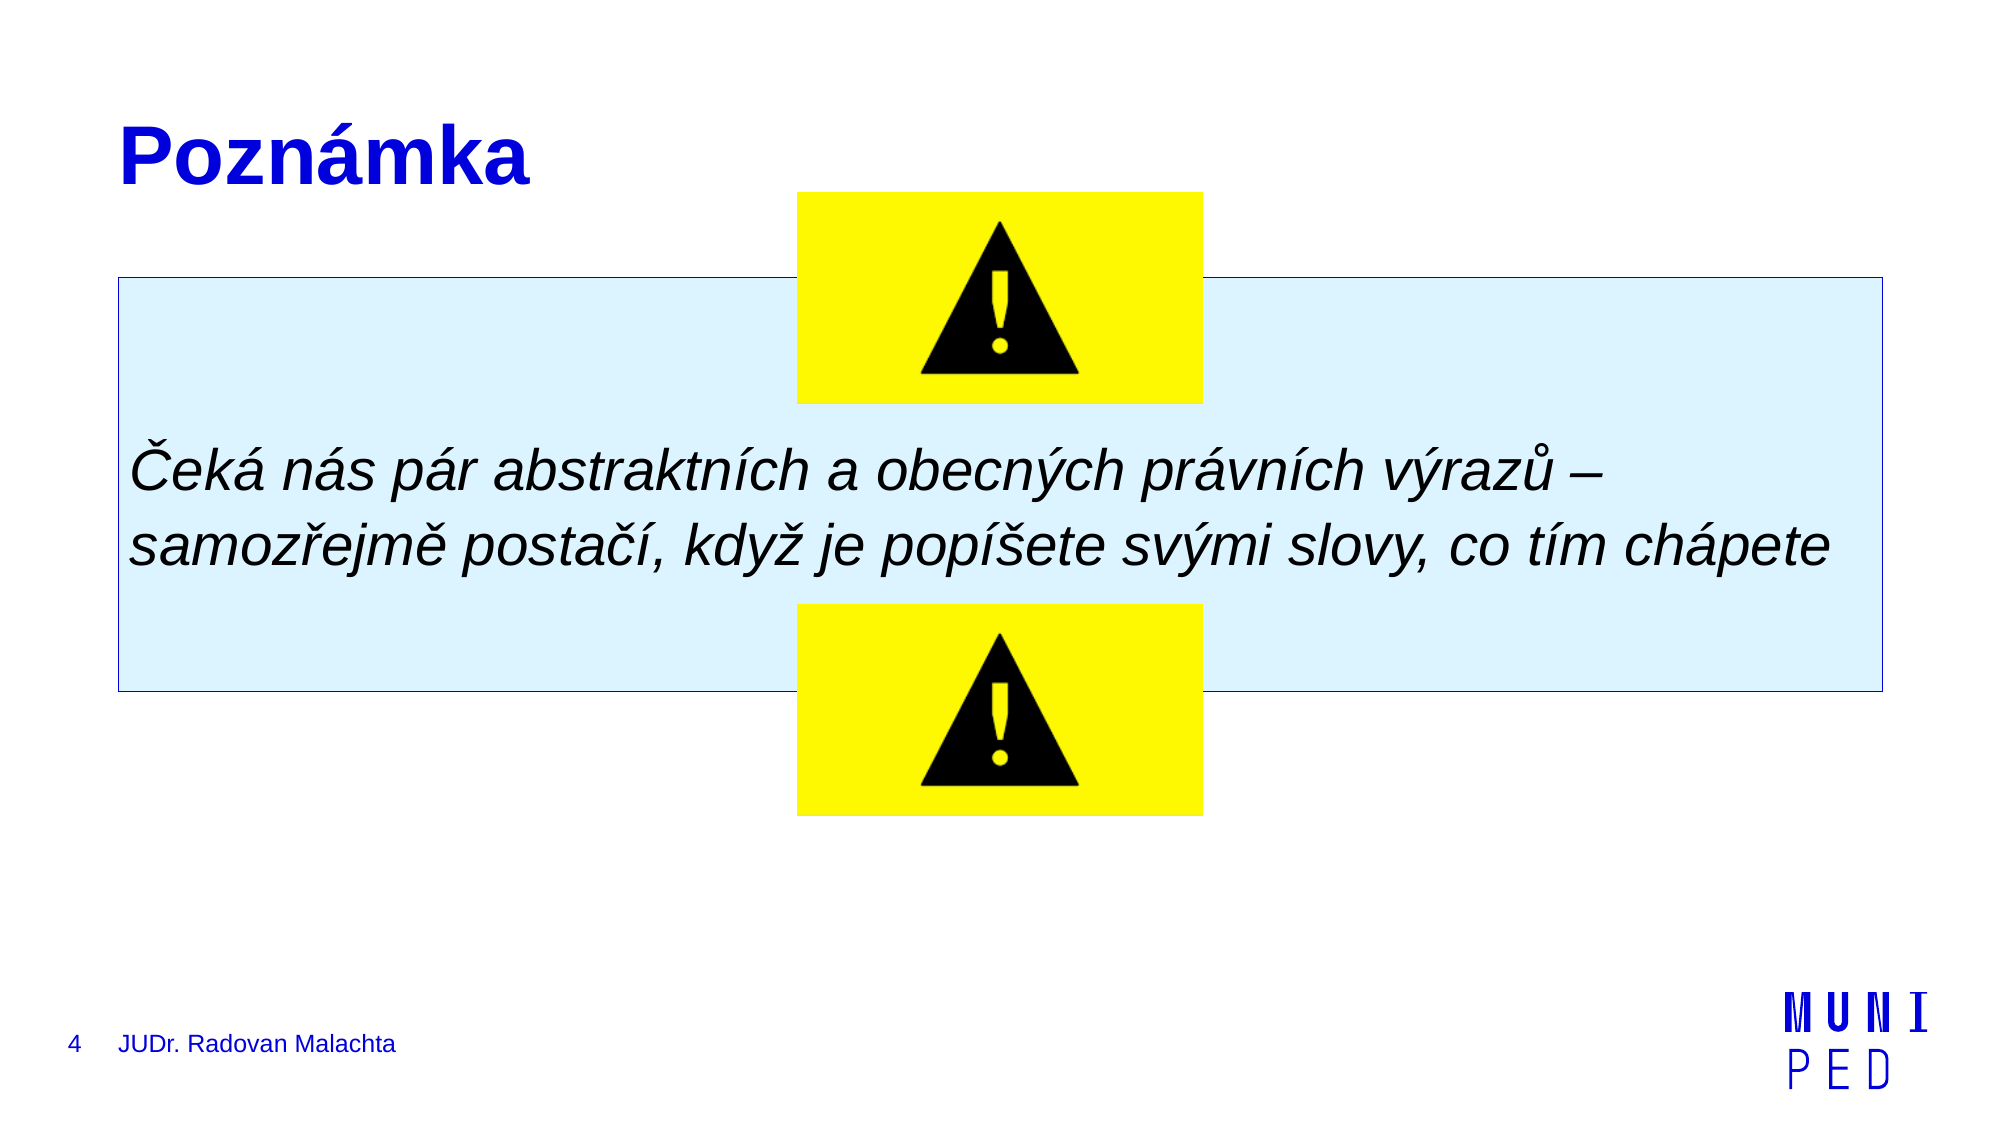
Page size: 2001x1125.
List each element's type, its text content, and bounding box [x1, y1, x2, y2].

footer JUDr. Radovan Malachta [118, 1021, 1418, 1063]
picture [797, 191, 1203, 404]
title Poznámka [118, 118, 1883, 193]
list Čeká nás pár abstraktních a obecných právních výrazů – samozřejmě postačí, když je popíšete svými slovy, co tím chápete [118, 277, 1883, 692]
slide_number 4 [67, 1021, 110, 1063]
picture [797, 604, 1203, 817]
